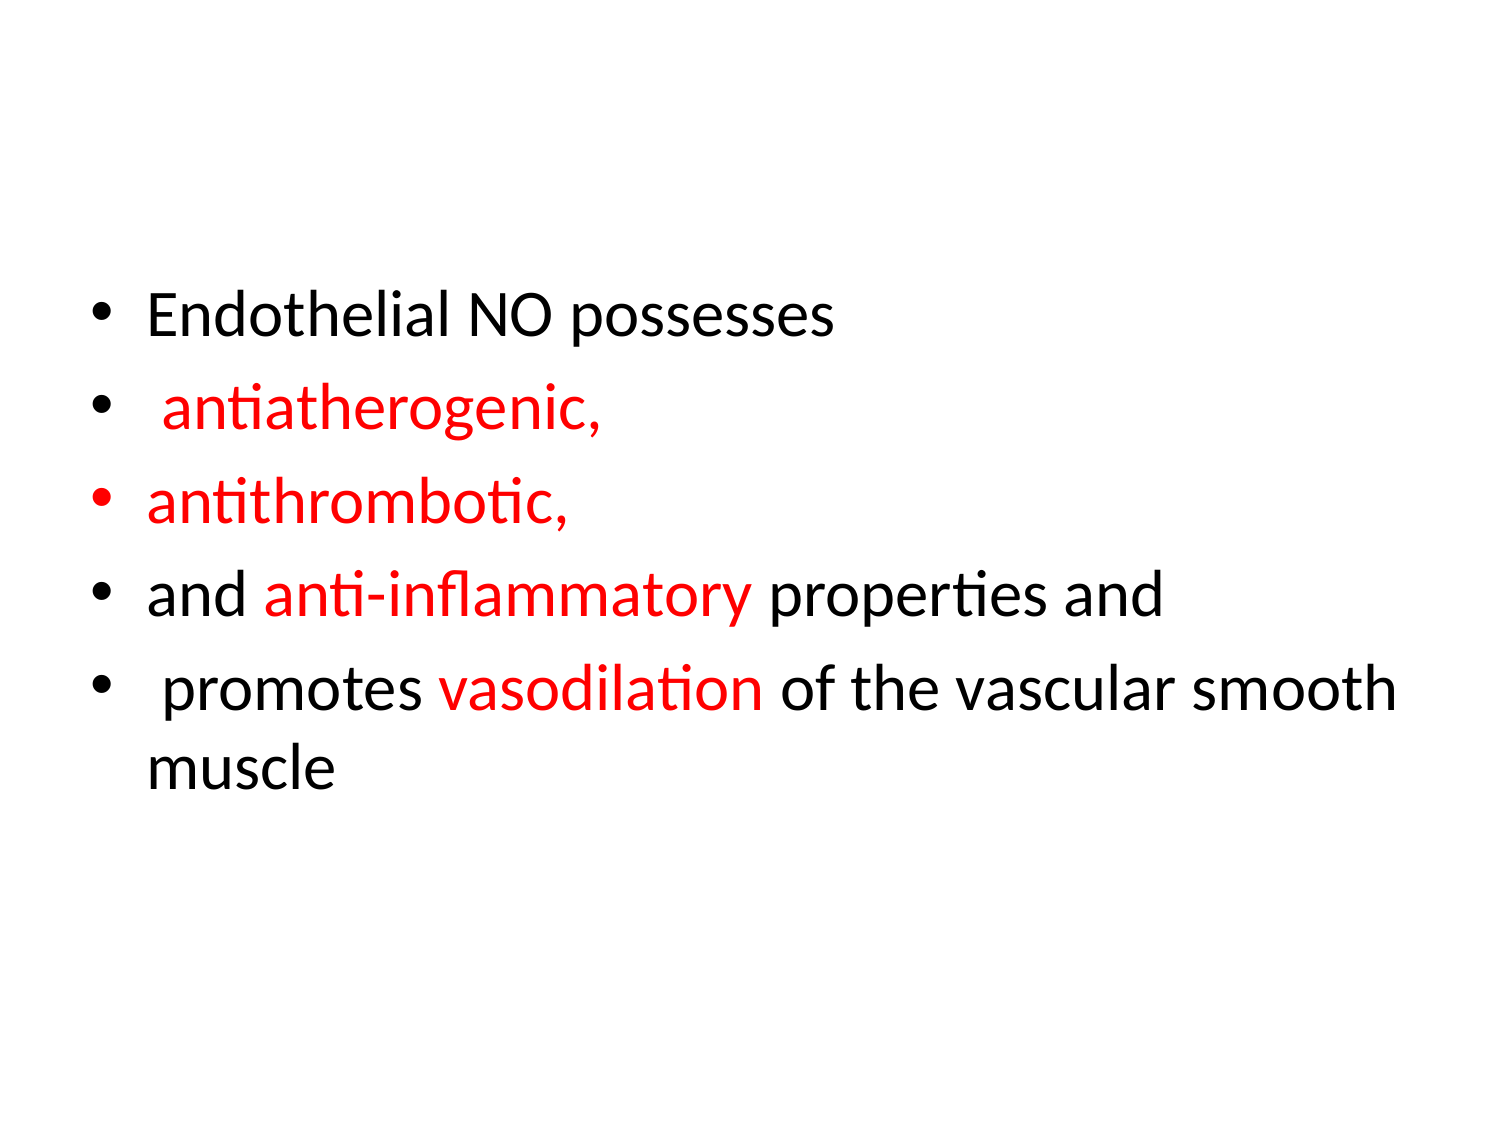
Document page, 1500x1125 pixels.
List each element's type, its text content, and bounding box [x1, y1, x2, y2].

list Endothelial NO possesses antiatherogenic, antithrombotic, and anti-inflammatory properties and promotes vasodilation of the vascular smooth muscle [75, 262, 1425, 1005]
